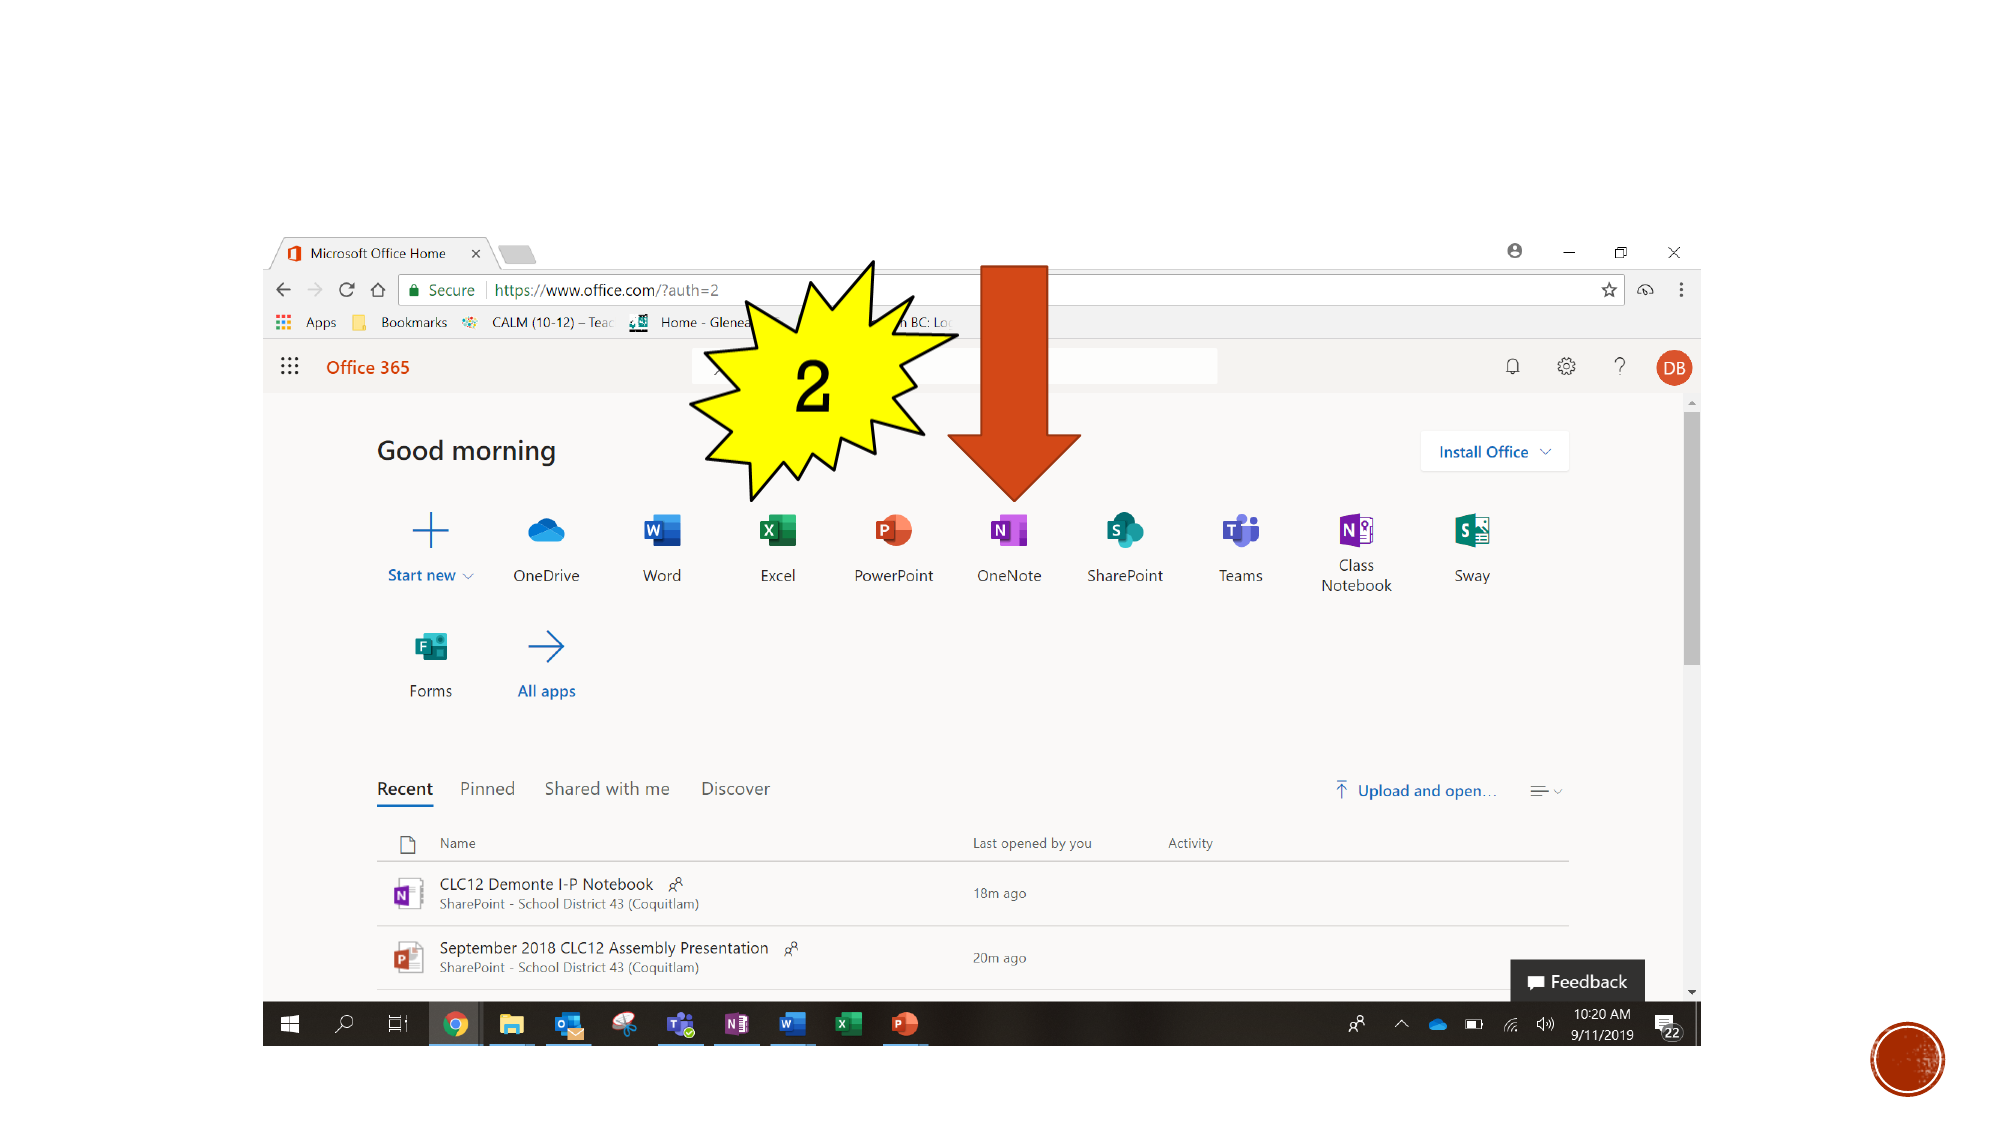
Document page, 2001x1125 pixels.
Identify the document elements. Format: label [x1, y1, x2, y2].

list [268, 241, 1697, 1042]
picture [691, 262, 958, 499]
